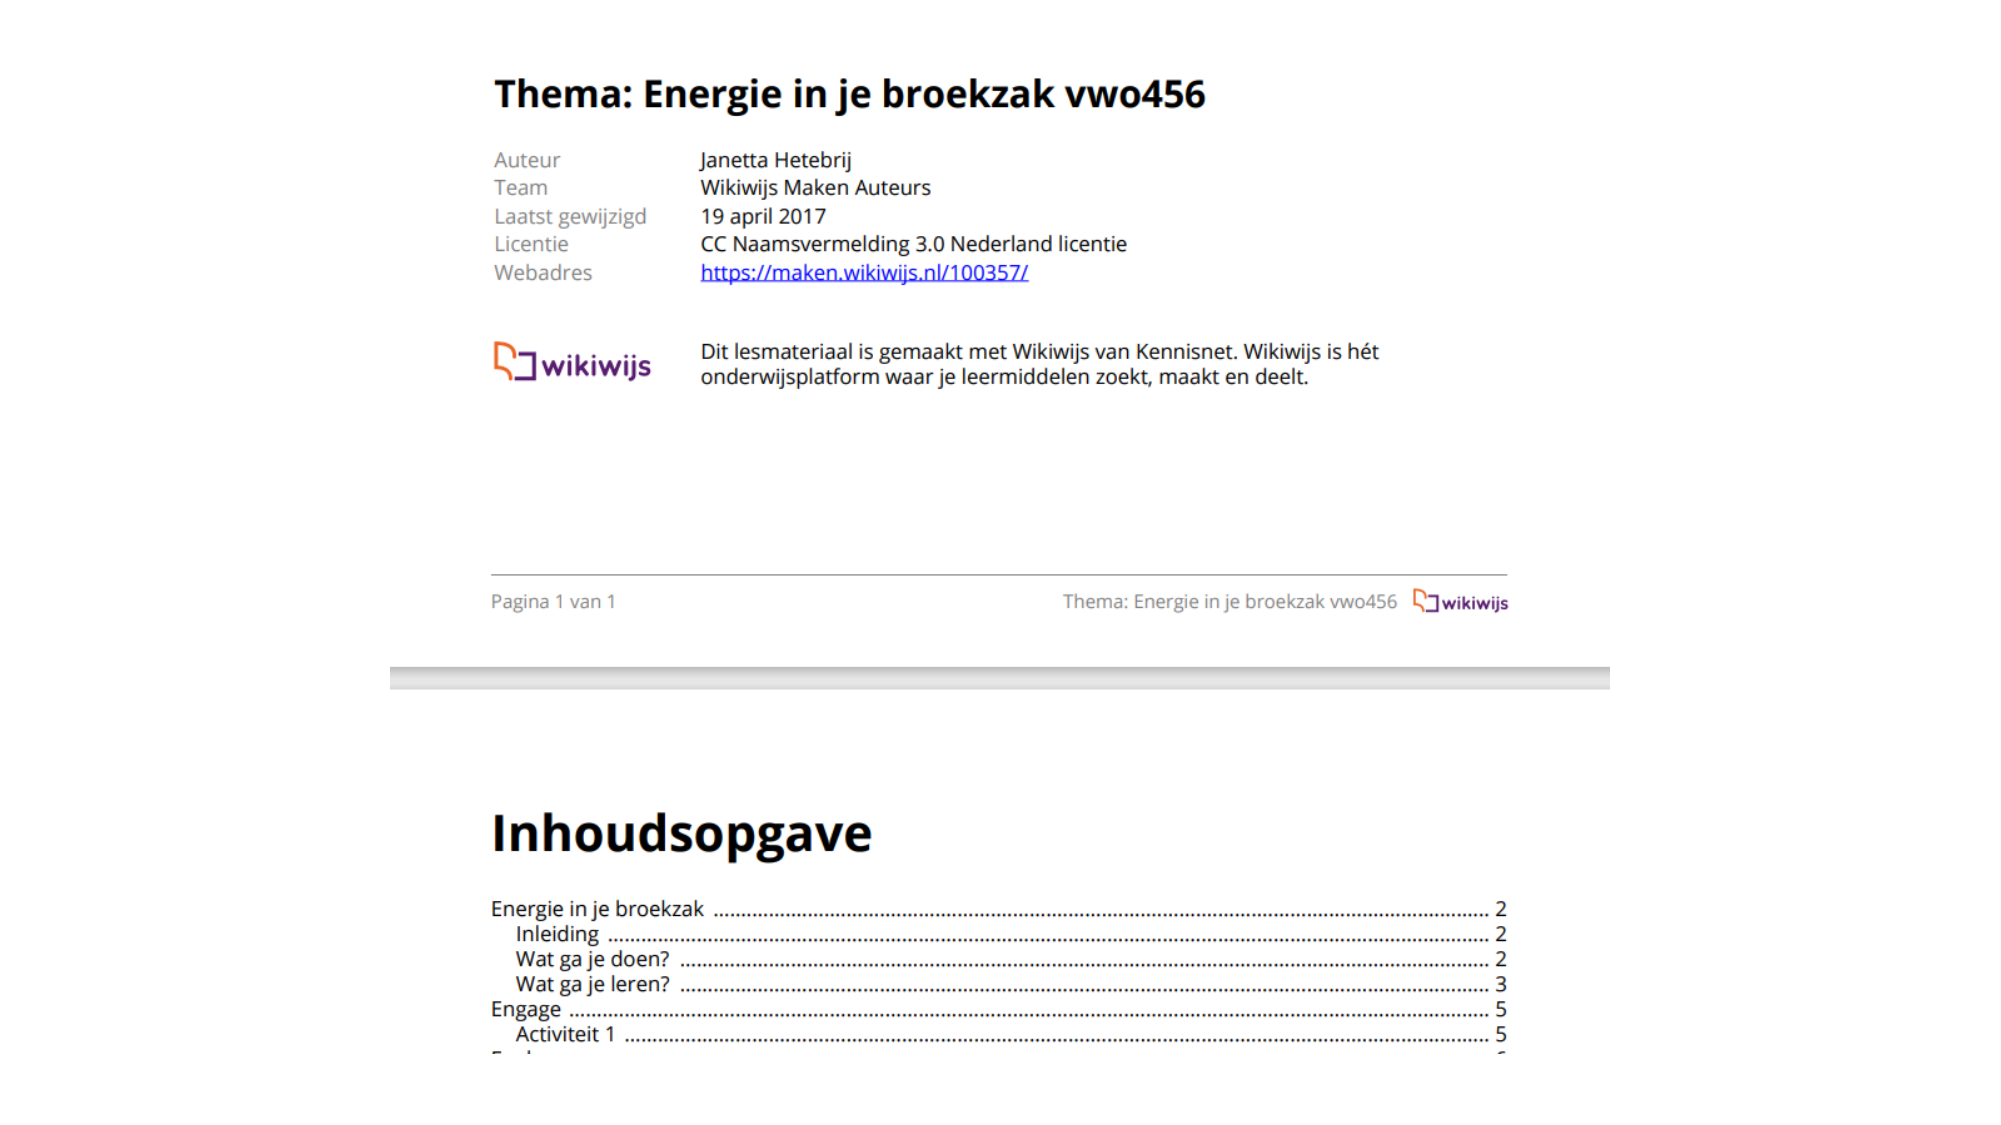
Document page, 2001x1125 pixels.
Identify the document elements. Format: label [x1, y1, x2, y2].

picture [390, 71, 1610, 1054]
